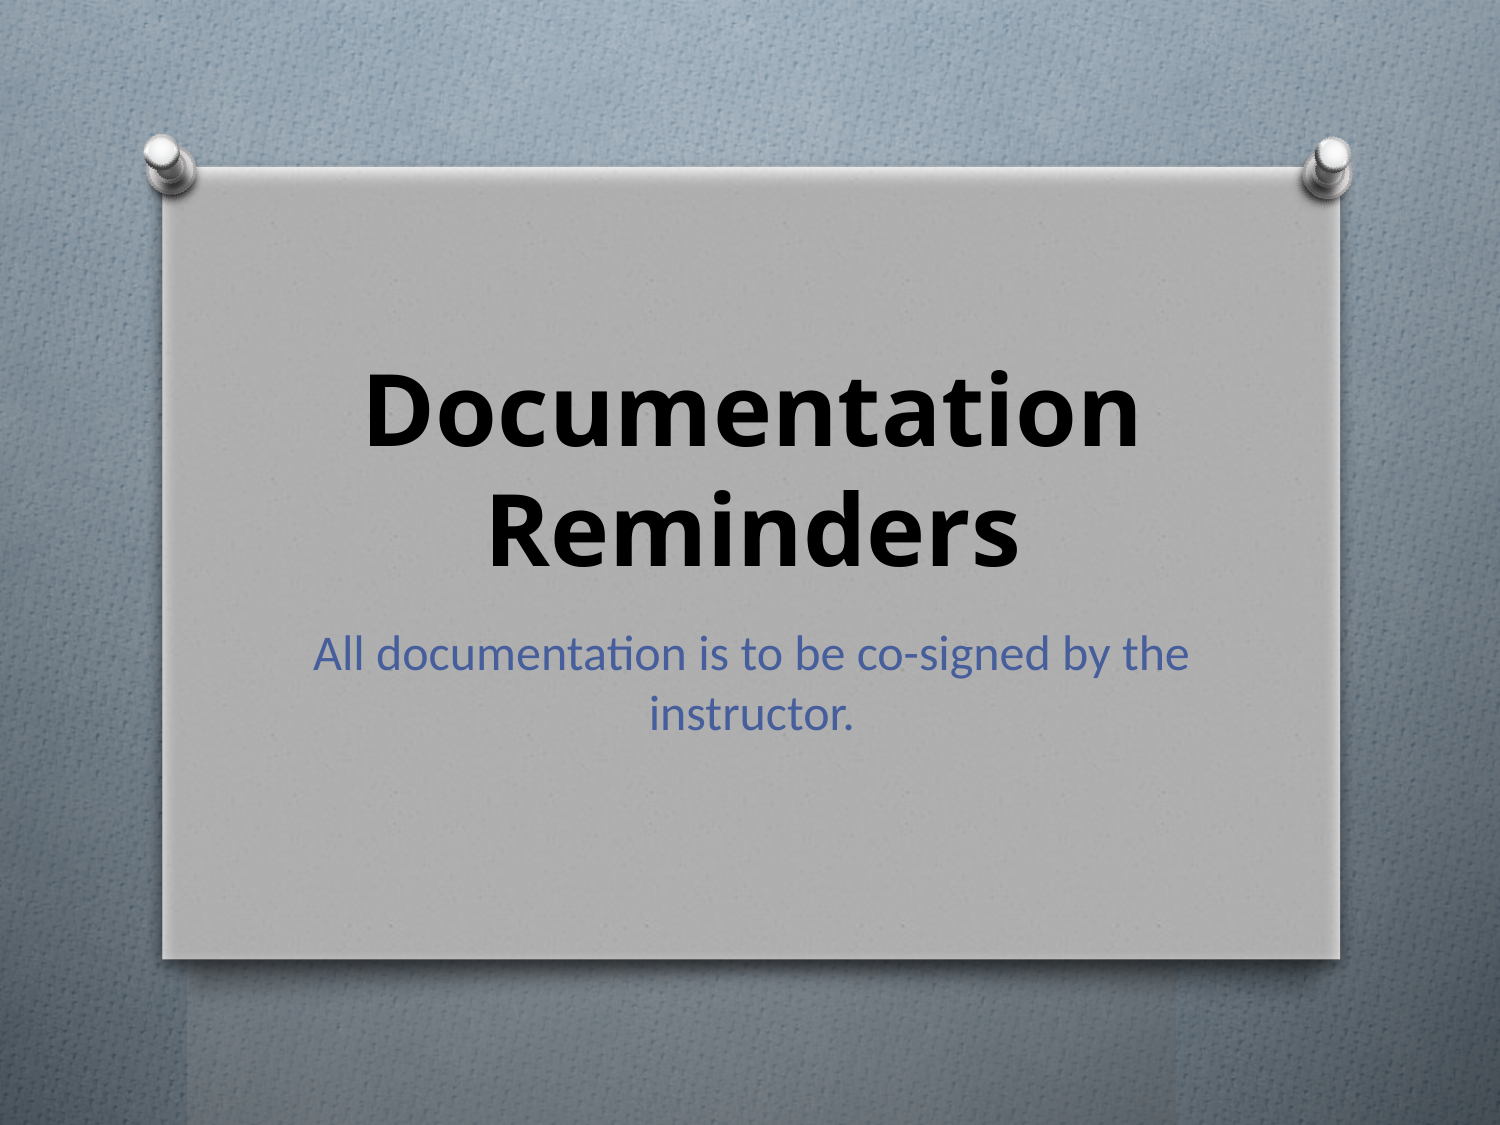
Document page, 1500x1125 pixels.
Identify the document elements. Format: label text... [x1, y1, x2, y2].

picture [1274, 109, 1396, 230]
picture [112, 100, 235, 224]
subtitle All documentation is to be co-signed by the instructor. [283, 612, 1221, 863]
title Documentation Reminders [283, 294, 1223, 595]
